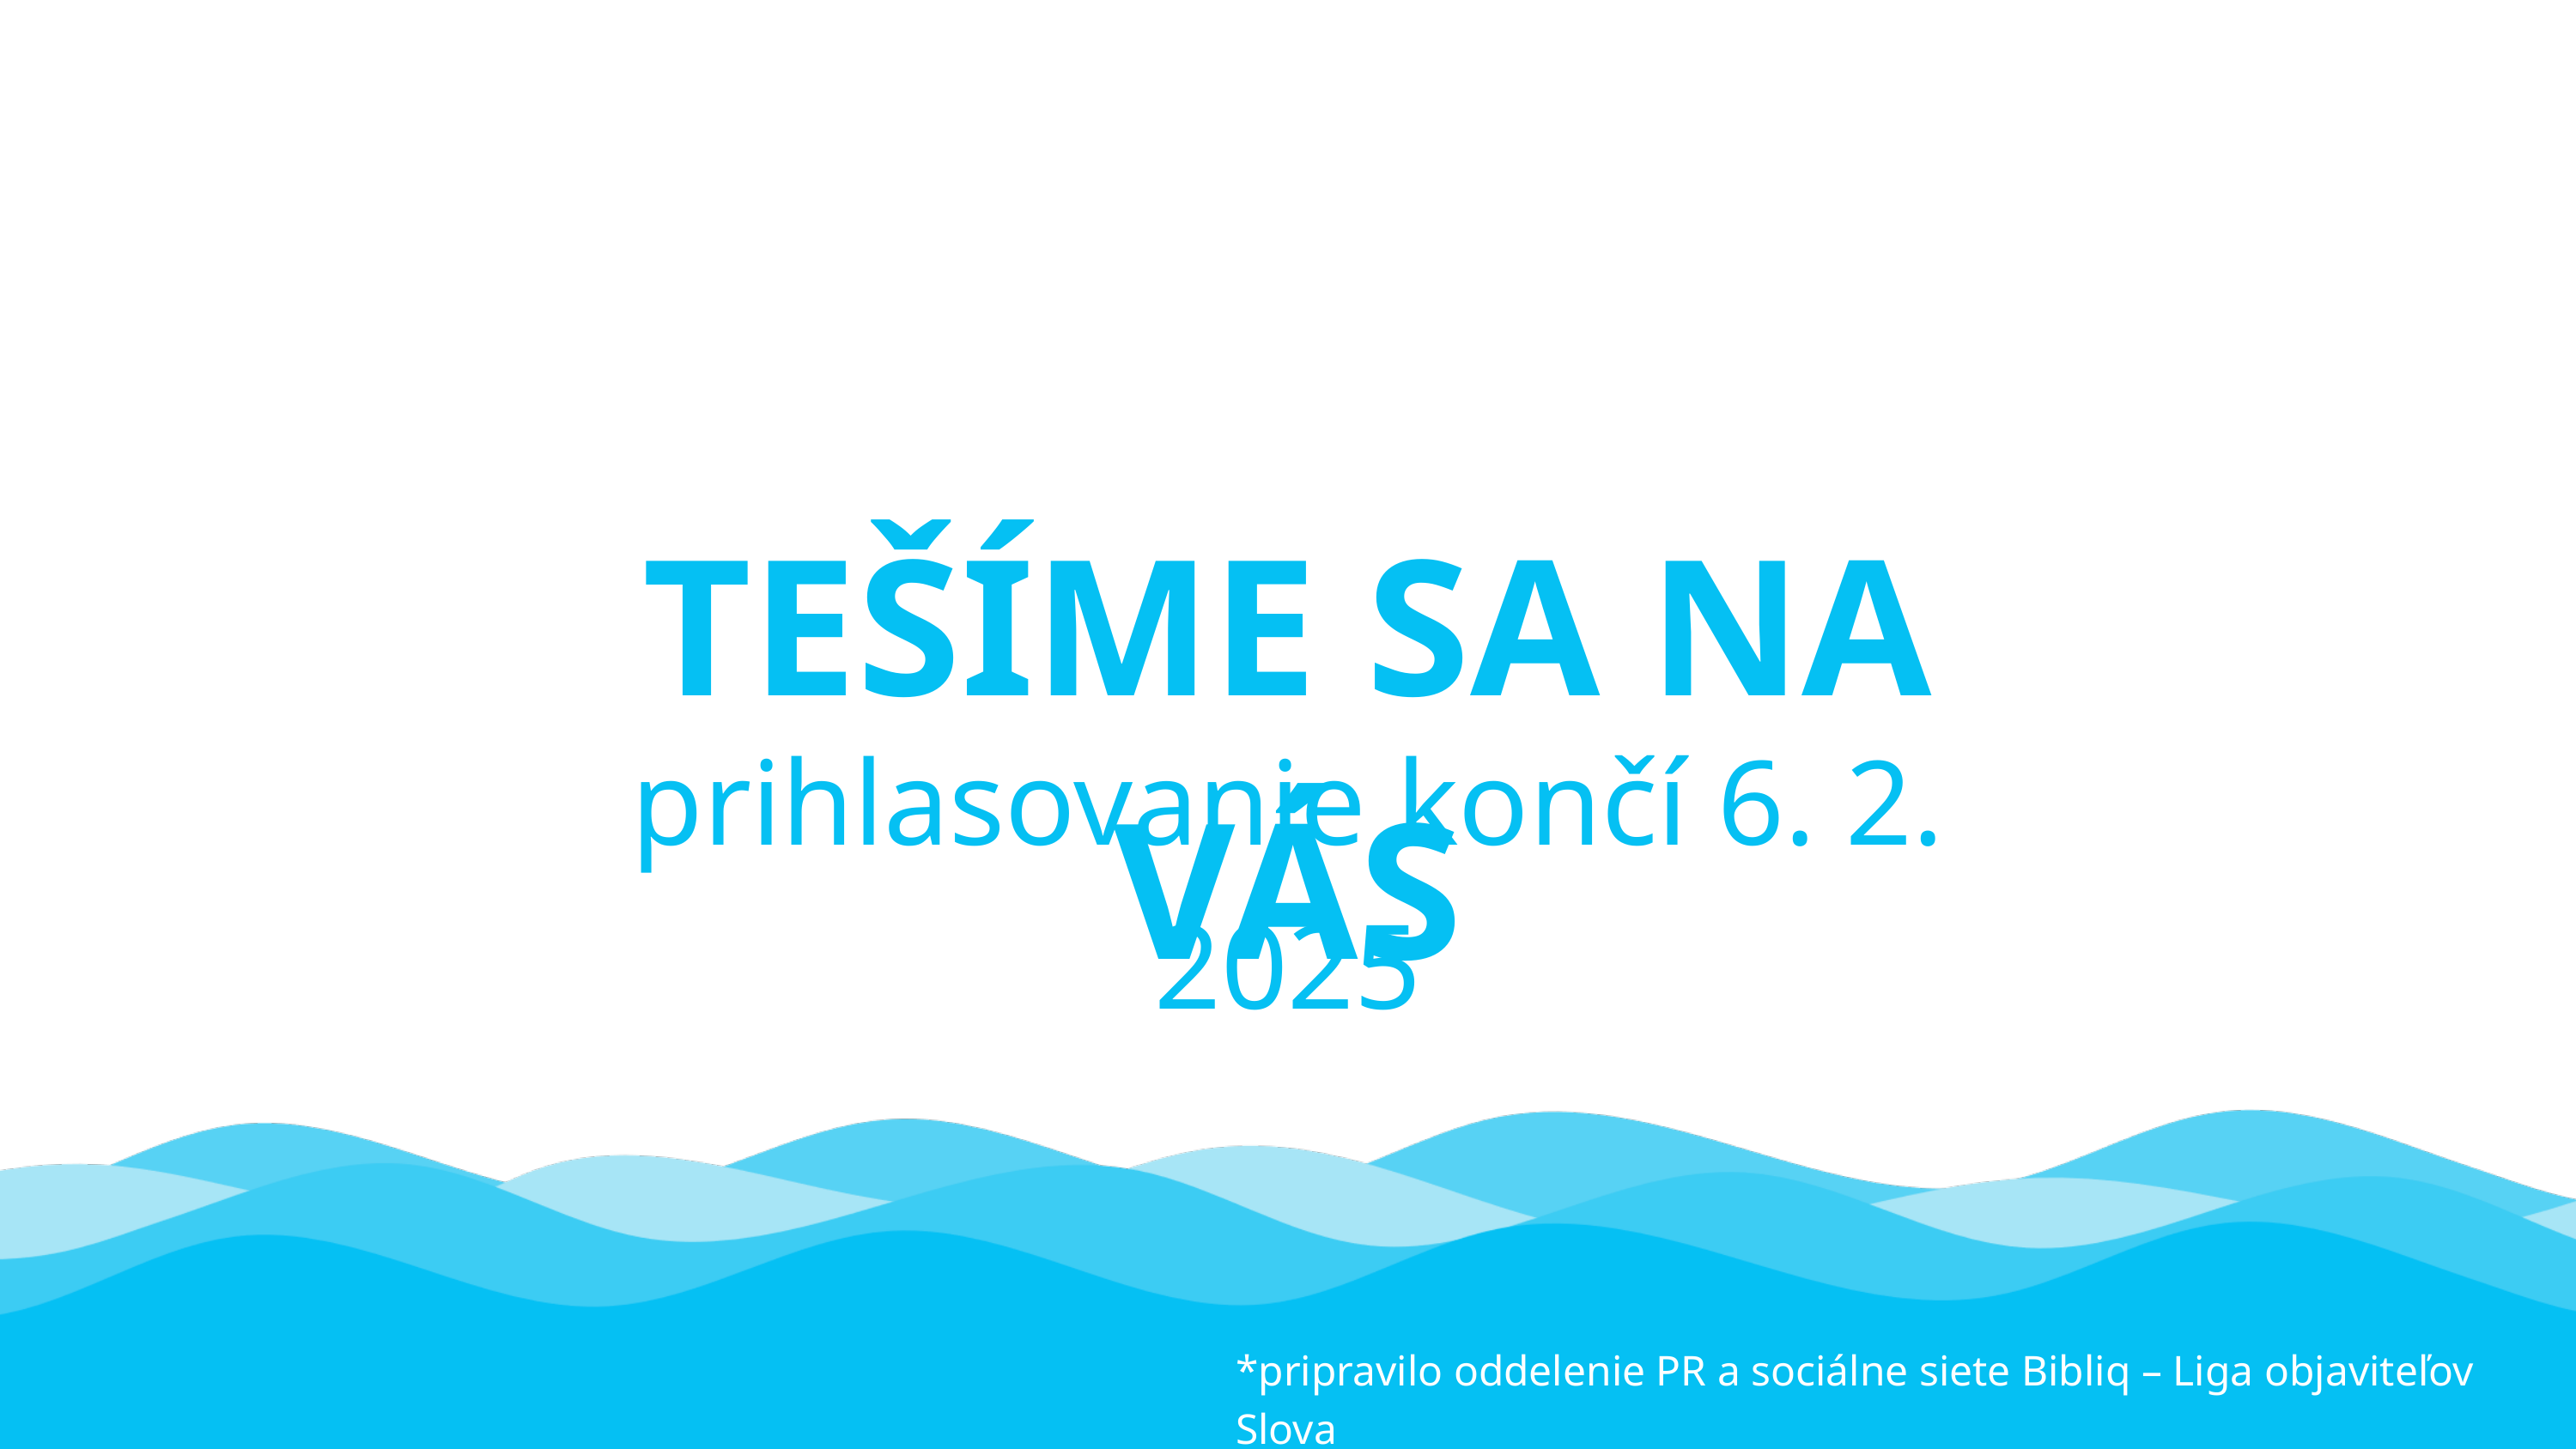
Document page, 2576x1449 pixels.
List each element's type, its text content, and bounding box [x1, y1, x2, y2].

text_box TEŠÍME SA NA VÁS [447, 469, 2128, 997]
text_box prihlasovanie končí 6. 2. 2025 [521, 705, 2055, 1033]
text_box [0, 1108, 2576, 1449]
text_box *pripravilo oddelenie PR a sociálne siete Bibliq – Liga objaviteľov Slova [1236, 1337, 2503, 1449]
